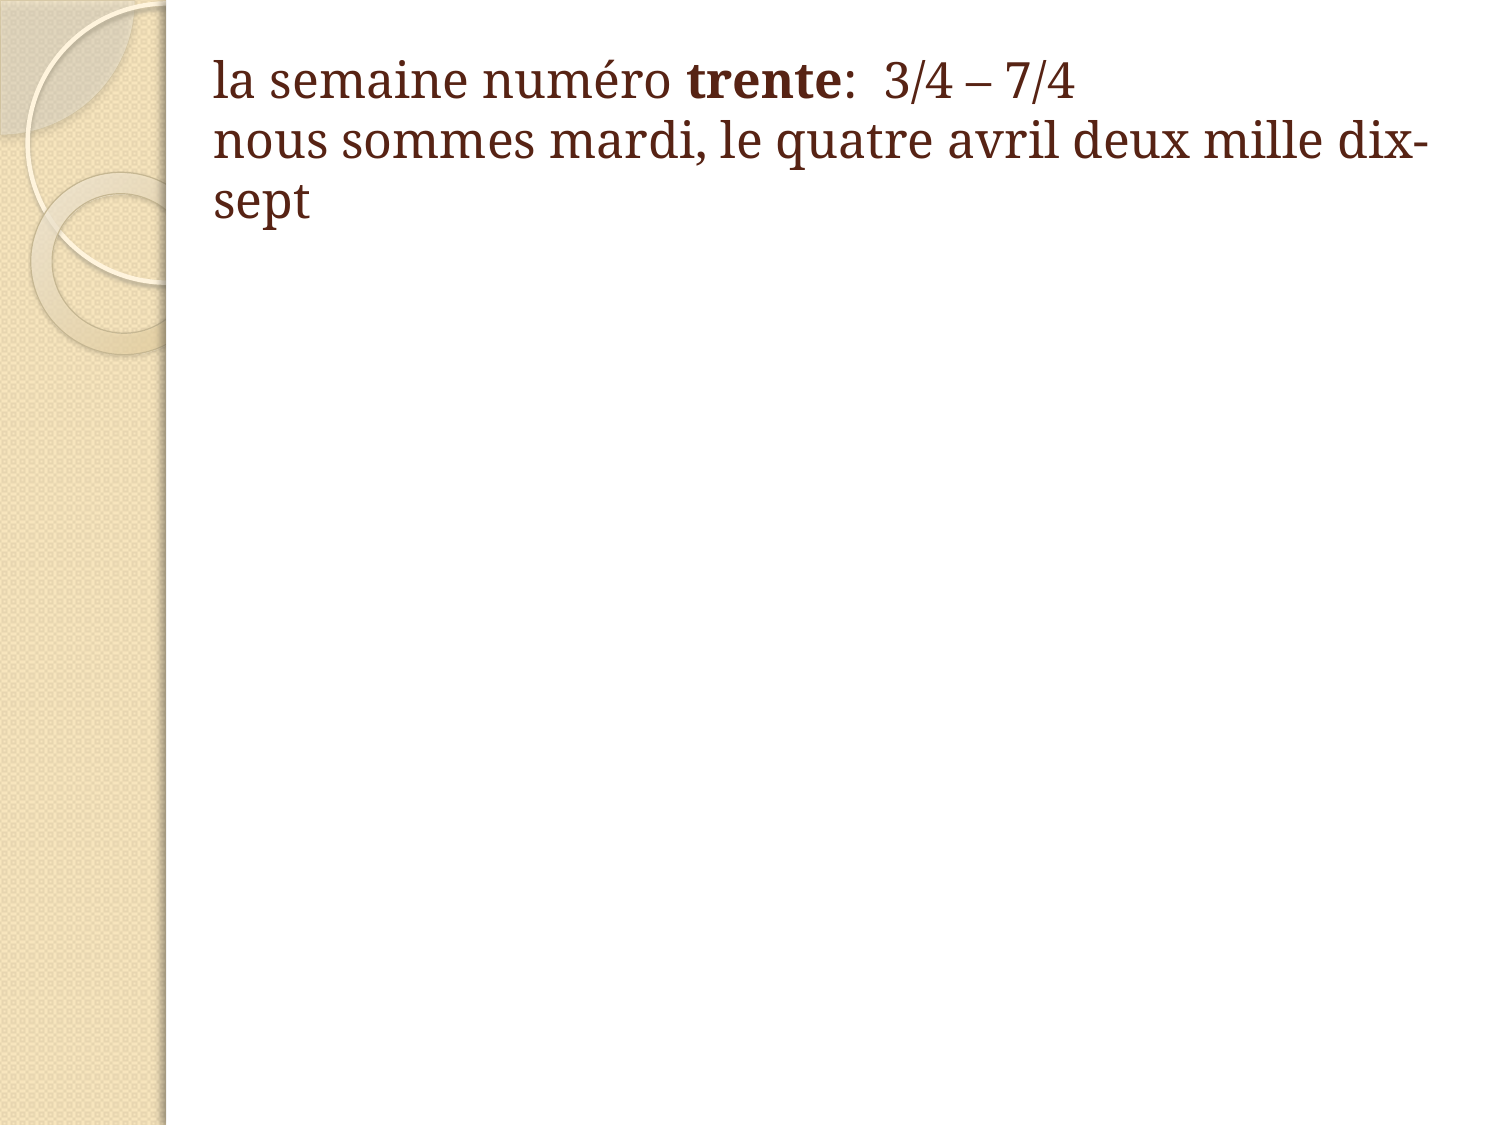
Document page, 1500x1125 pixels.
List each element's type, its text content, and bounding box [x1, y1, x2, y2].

title la semaine numéro trente: 3/4 – 7/4 nous sommes mardi, le quatre avril deux mille dix-sept [198, 45, 1466, 233]
